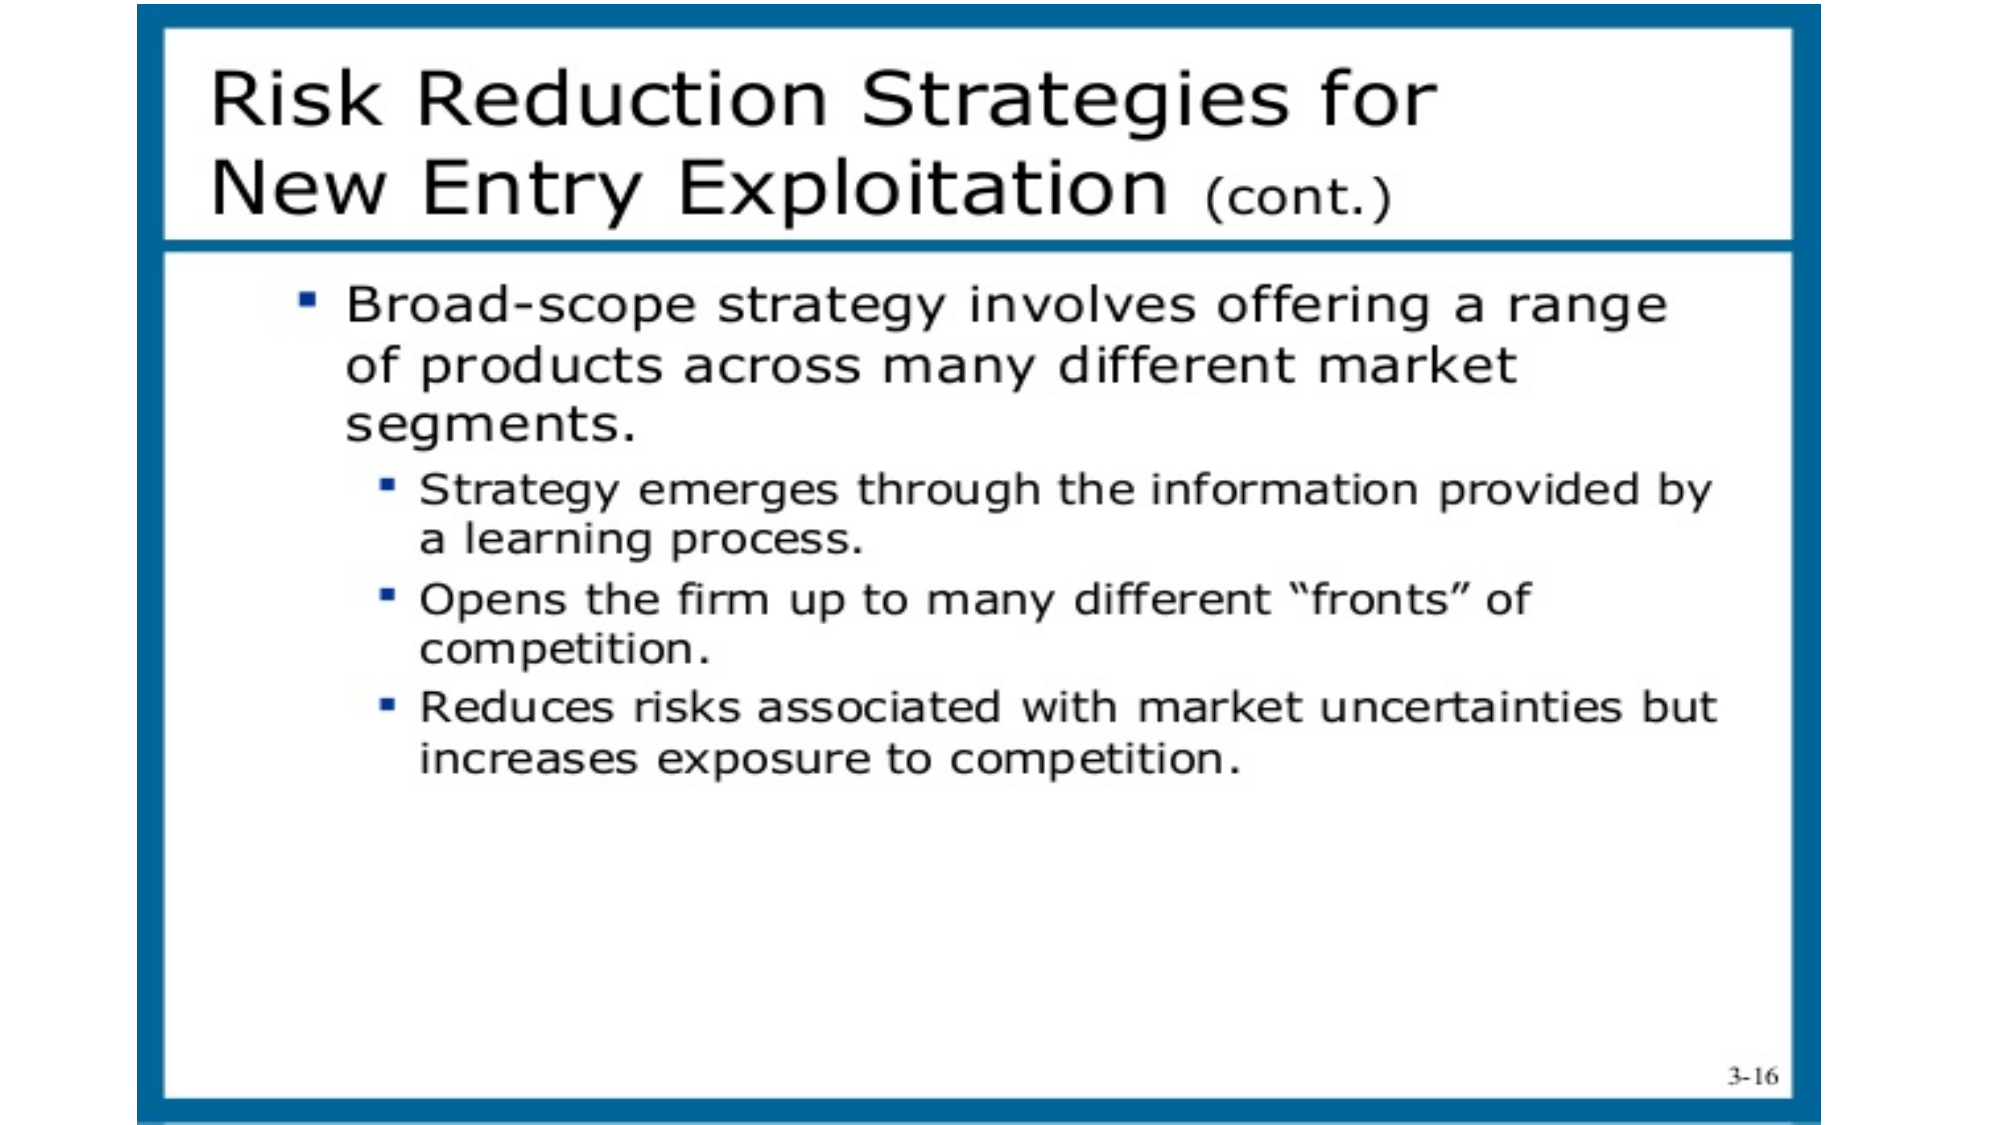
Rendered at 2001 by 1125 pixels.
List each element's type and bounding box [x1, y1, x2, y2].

list [137, 4, 1821, 1125]
